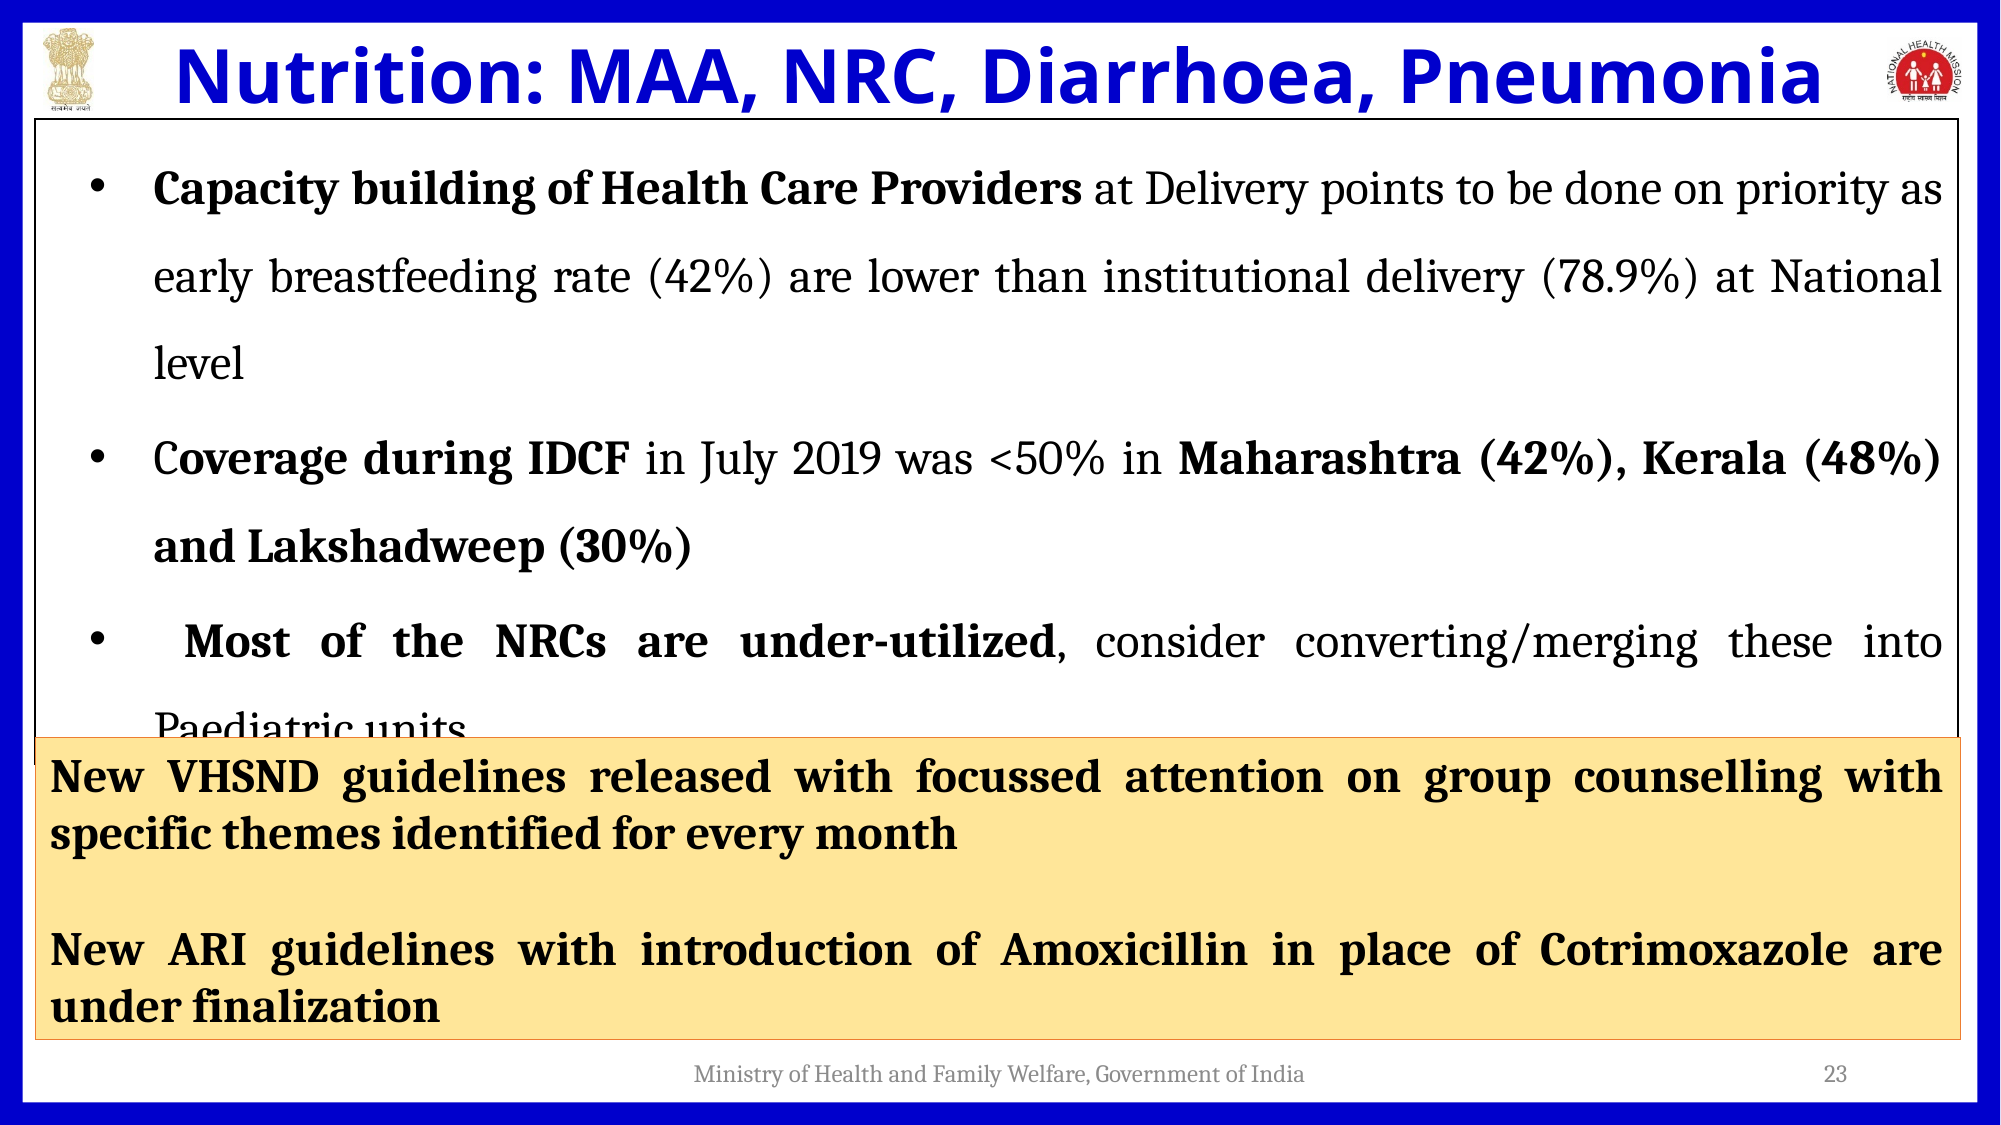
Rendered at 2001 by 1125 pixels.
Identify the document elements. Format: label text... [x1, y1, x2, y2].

footer Ministry of Health and Family Welfare, Government of India [662, 1042, 1338, 1103]
list Capacity building of Health Care Providers at Delivery points to be done on priority as early breastfeeding rate (42%) are lower than institutional delivery (78.9%) at National level Coverage during IDCF in July 2019 was <50% in Maharashtra (42%), Kerala (48%) and Lakshadweep (30%) Most of the NRCs are under-utilized, consider converting/merging these into Paediatric units [34, 118, 1959, 765]
title Nutrition: MAA, NRC, Diarrhoea, Pneumonia [0, 19, 2000, 138]
slide_number 23 [1412, 1042, 1863, 1103]
text_box New VHSND guidelines released with focussed attention on group counselling with specific themes identified for every month New ARI guidelines with introduction of Amoxicillin in place of Cotrimoxazole are under finalization [35, 737, 1961, 1040]
